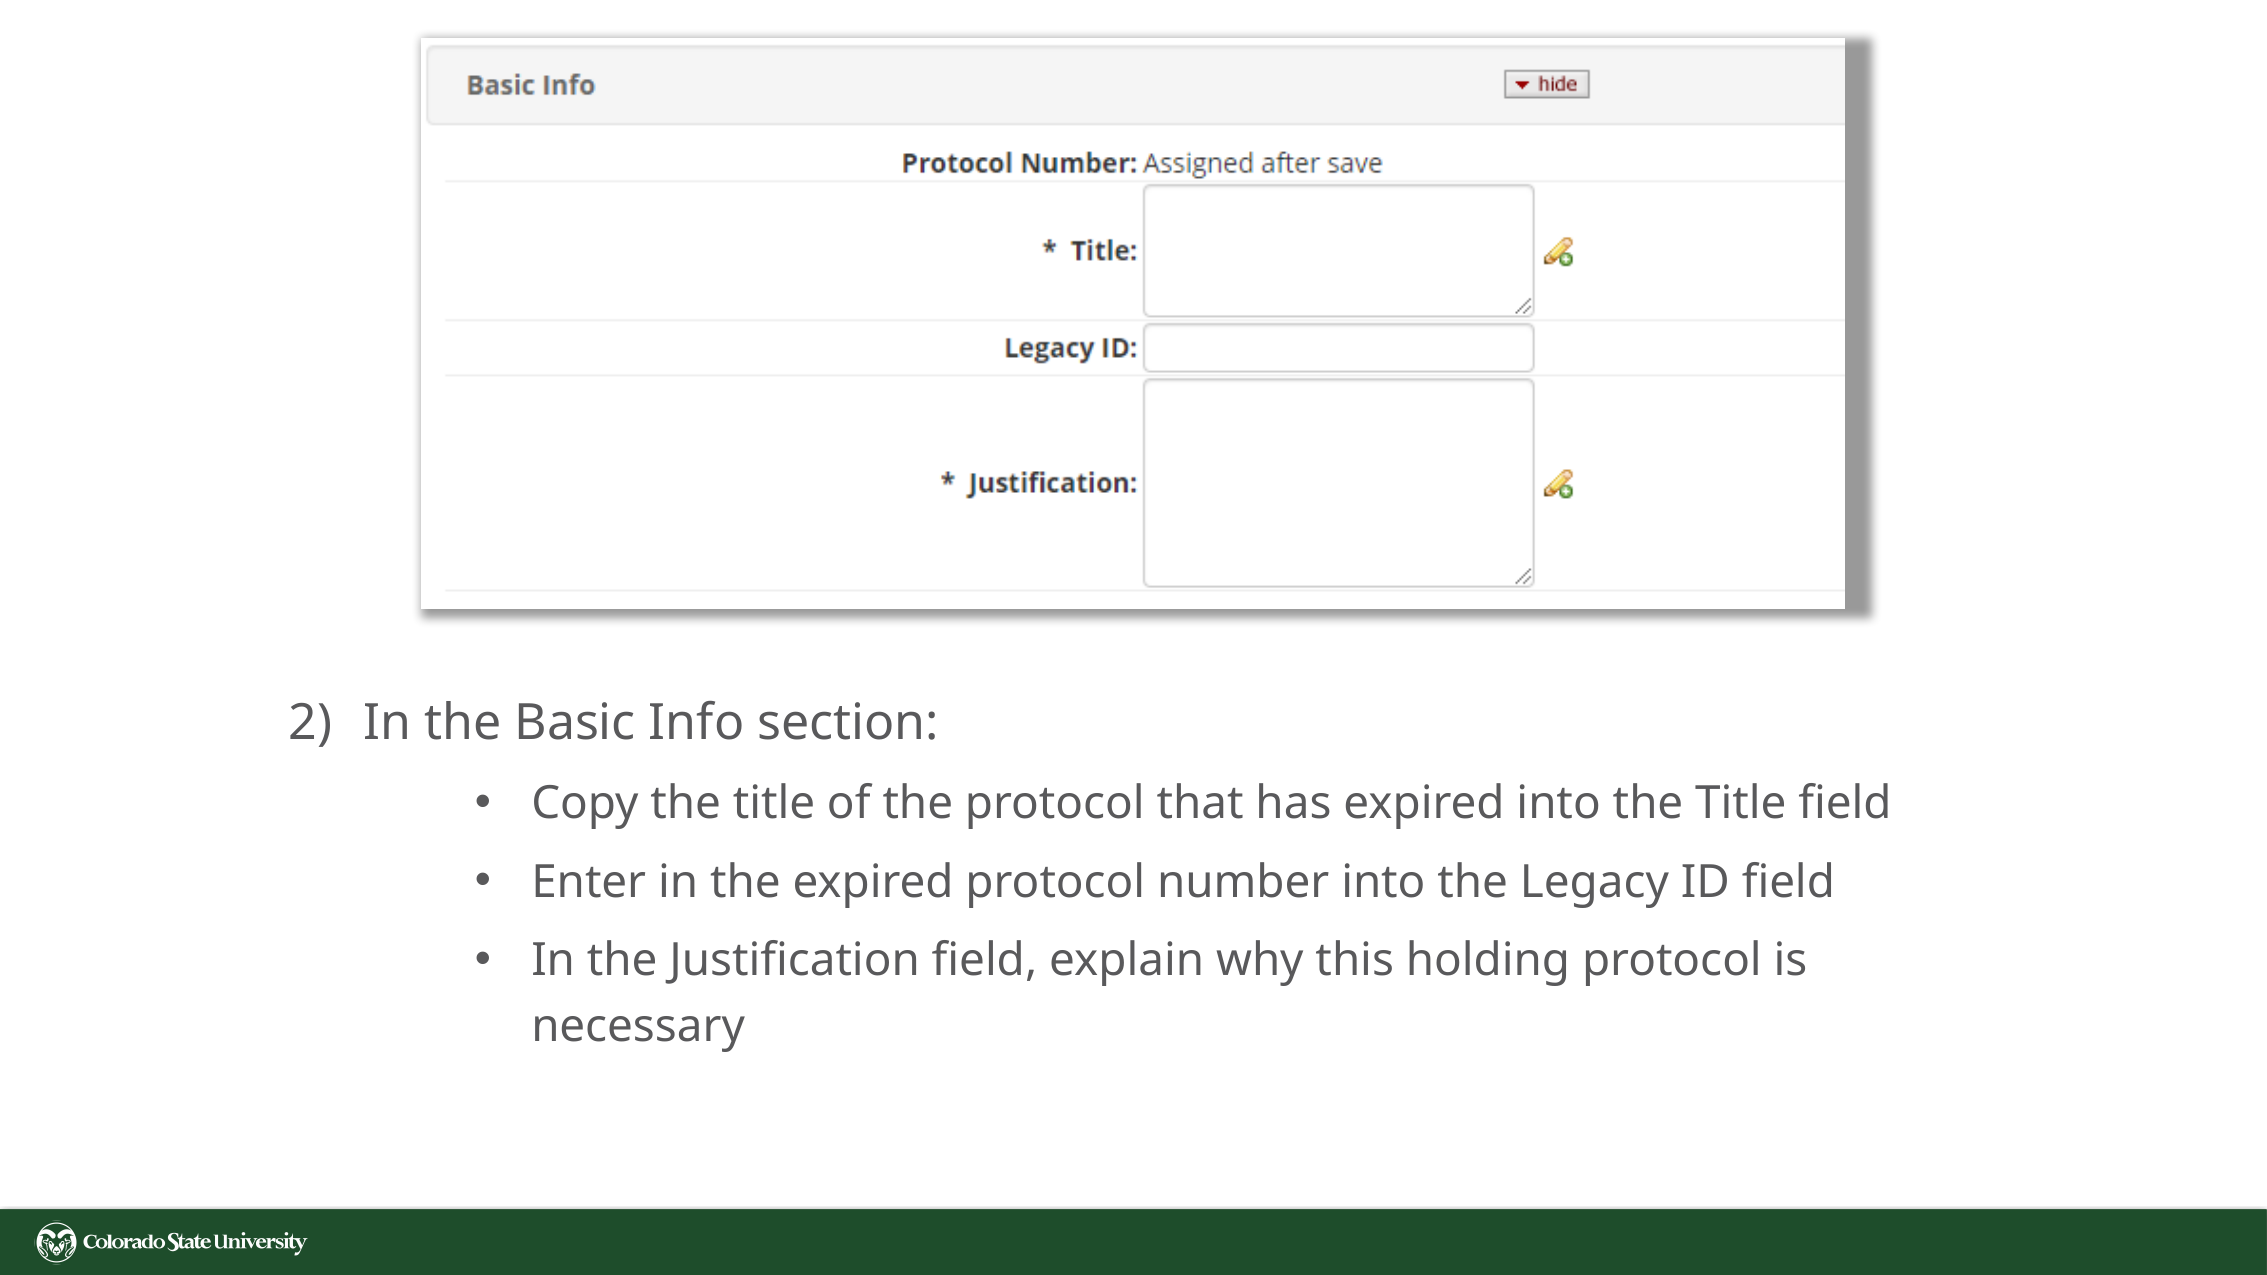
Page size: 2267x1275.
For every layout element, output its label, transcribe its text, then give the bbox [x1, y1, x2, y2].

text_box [421, 38, 1846, 610]
picture [24, 1209, 273, 1275]
list In the Basic Info section: Copy the title of the protocol that has expired into the Title field Enter in the expired protocol number into the Legacy ID field In the Justification field, explain why this holding protocol is necessary [273, 666, 1993, 1275]
